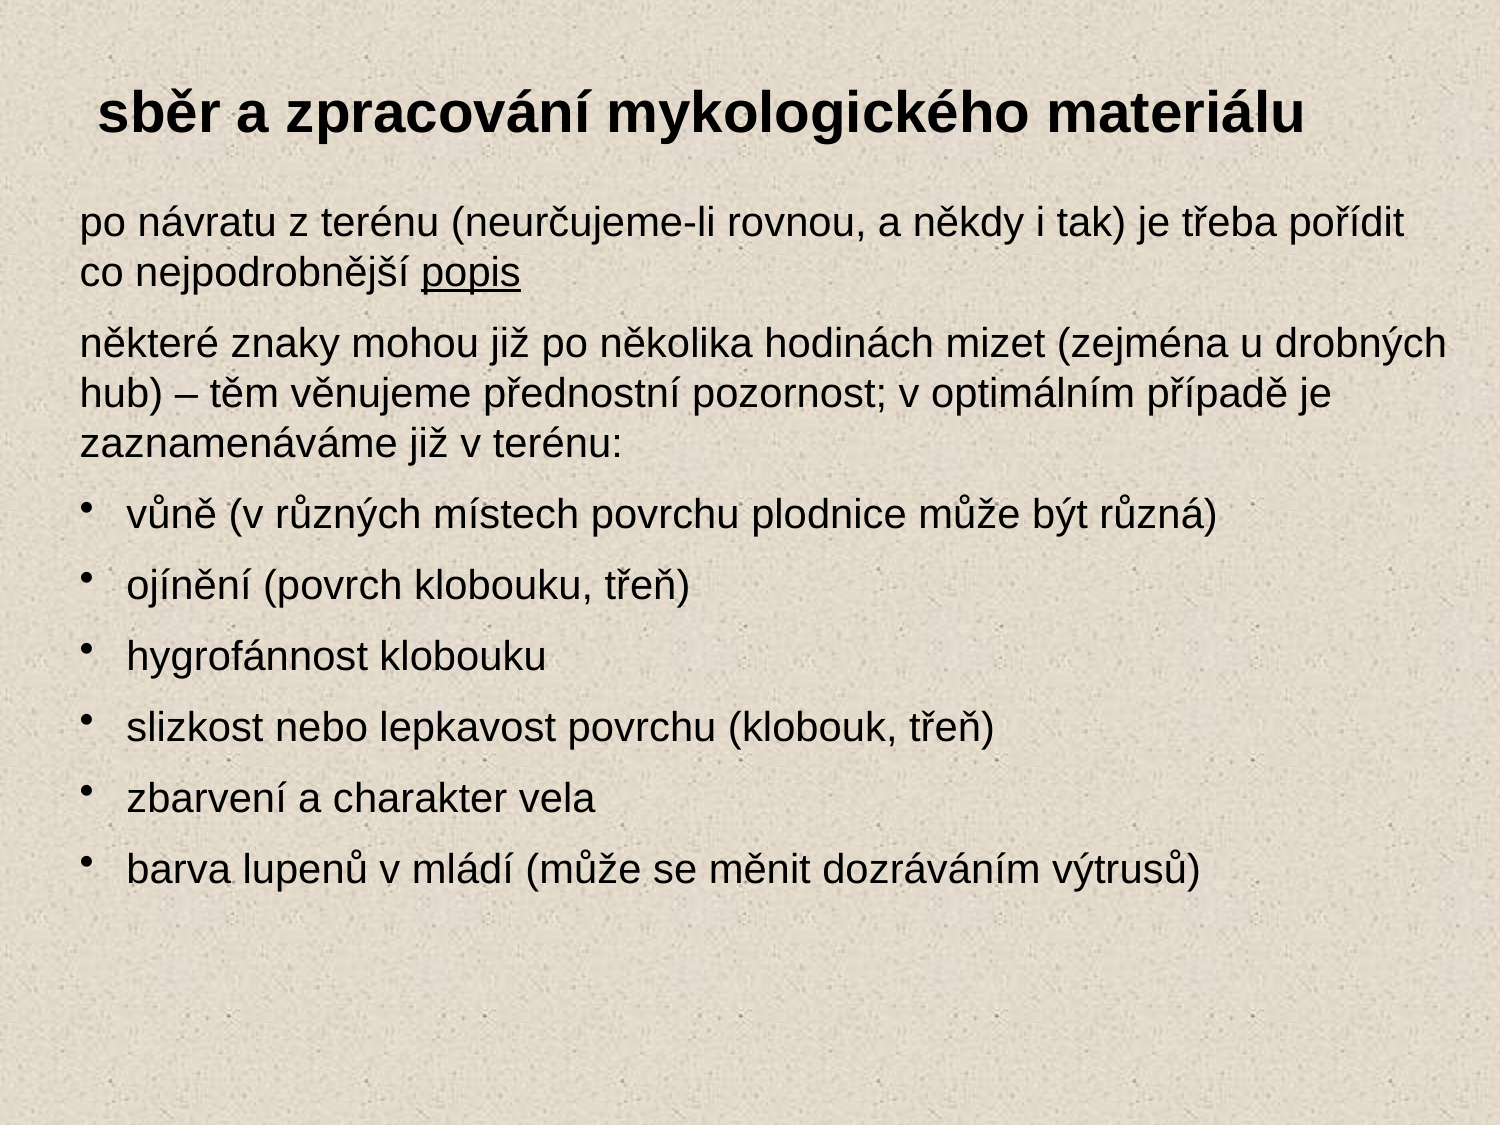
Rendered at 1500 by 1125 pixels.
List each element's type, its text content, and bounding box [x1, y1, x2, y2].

text_box po návratu z terénu (neurčujeme-li rovnou, a někdy i tak) je třeba pořídit co nejpodrobnější popis některé znaky mohou již po několika hodinách mizet (zejména u drobných hub) – těm věnujeme přednostní pozornost; v optimálním případě je zaznamenáváme již v terénu: vůně (v různých místech povrchu plodnice může být různá) ojínění (povrch klobouku, třeň) hygrofánnost klobouku slizkost nebo lepkavost povrchu (klobouk, třeň) zbarvení a charakter vela barva lupenů v mládí (může se měnit dozráváním výtrusů) [64, 187, 1471, 957]
text_box sběr a zpracování mykologického materiálu [82, 66, 1322, 152]
picture [0, 0, 1500, 1125]
